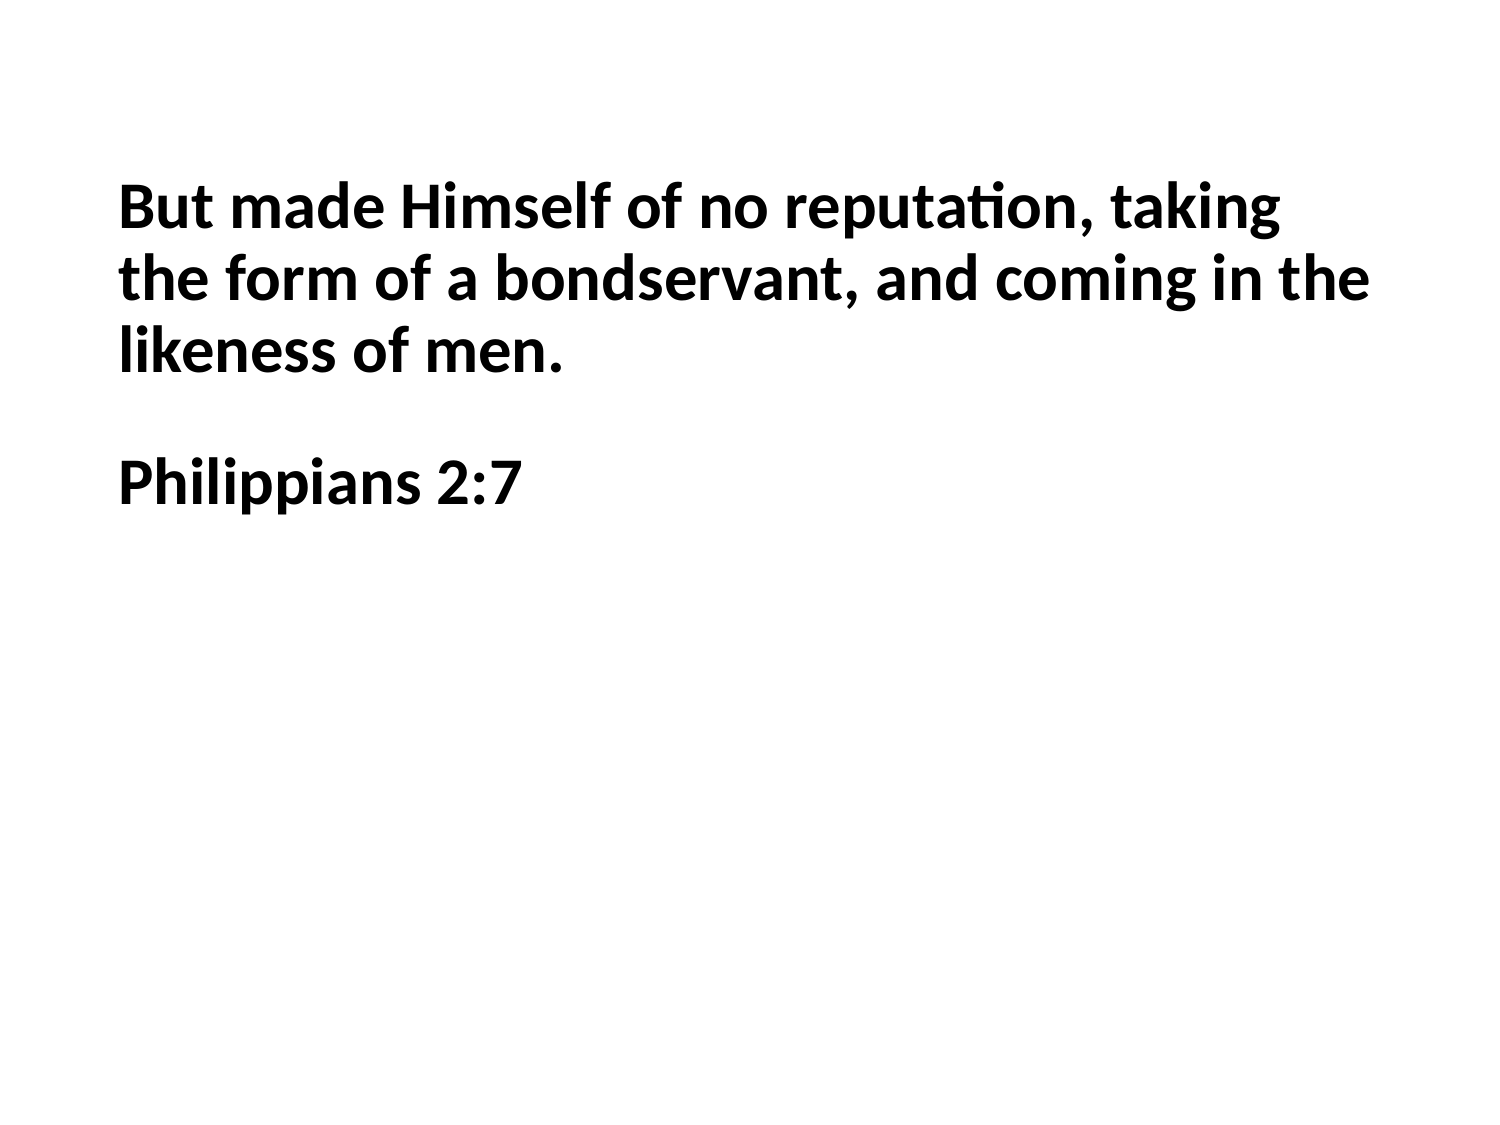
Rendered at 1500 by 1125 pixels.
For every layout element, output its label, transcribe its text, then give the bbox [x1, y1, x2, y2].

list But made Himself of no reputation, taking the form of a bondservant, and coming in the likeness of men. Philippians 2:7 [103, 163, 1397, 1014]
